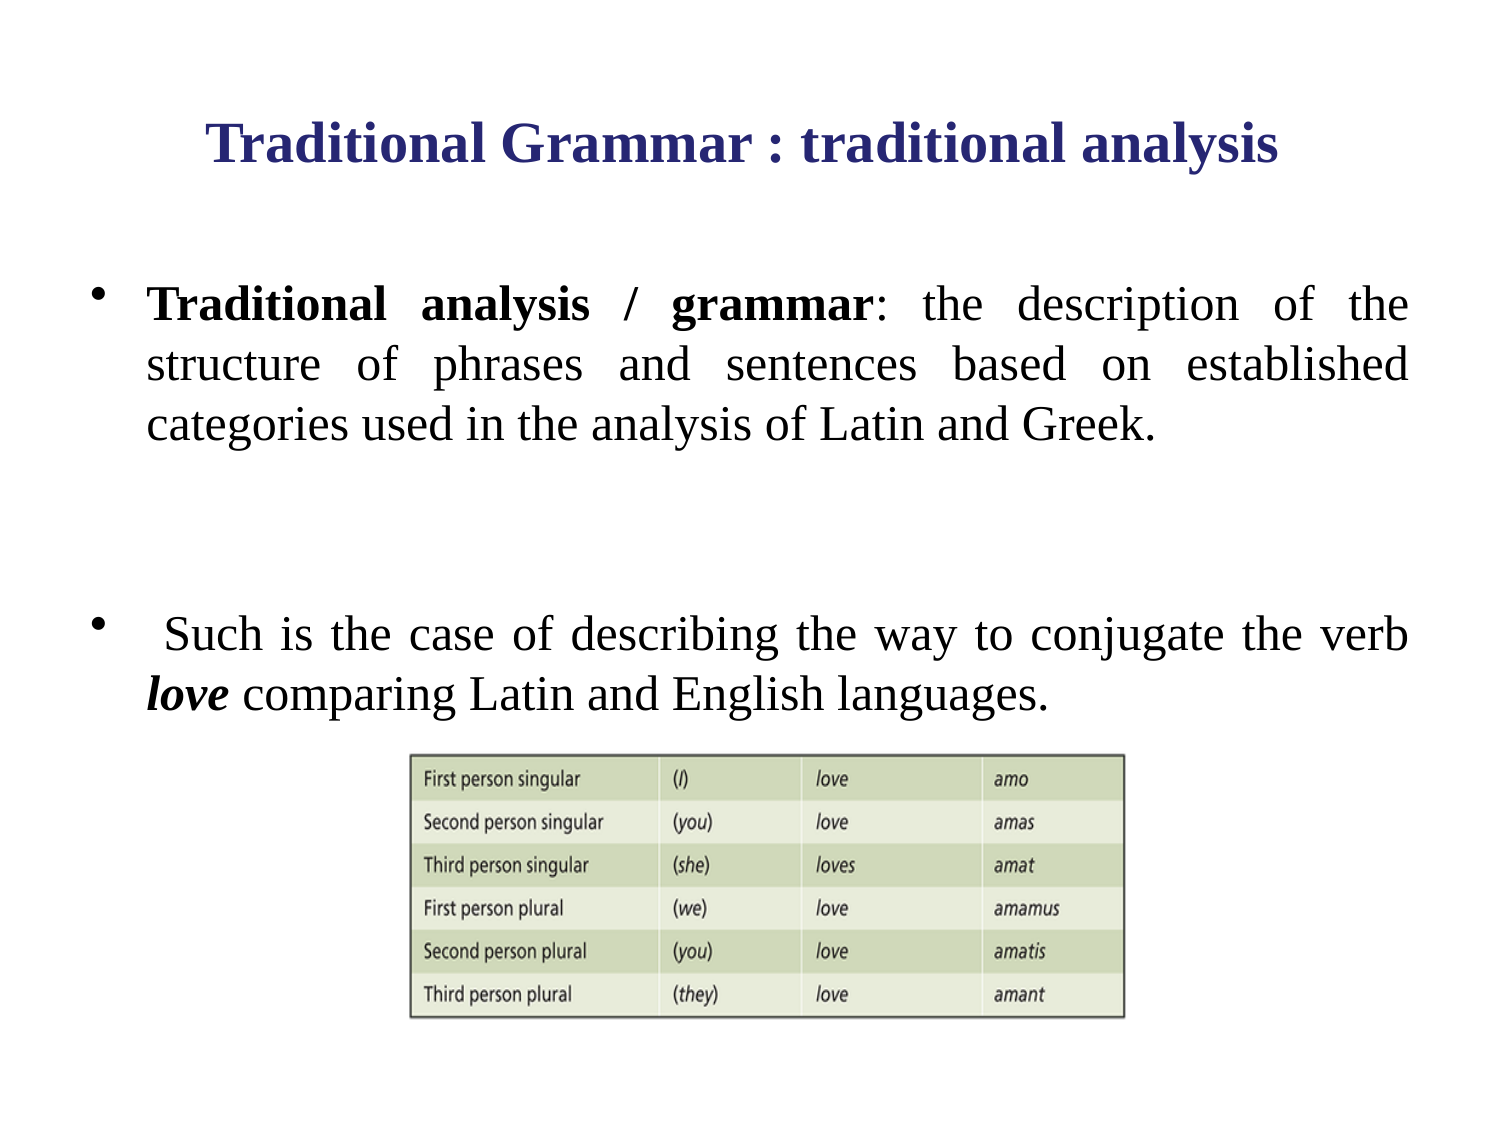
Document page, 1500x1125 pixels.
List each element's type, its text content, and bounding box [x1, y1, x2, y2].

picture [112, 751, 1424, 1021]
list Traditional analysis / grammar: the description of the structure of phrases and sentences based on established categories used in the analysis of Latin and Greek. Such is the case of describing the way to conjugate the verb love comparing Latin and English languages. [75, 262, 1425, 1005]
title Traditional Grammar : traditional analysis [75, 45, 1425, 233]
